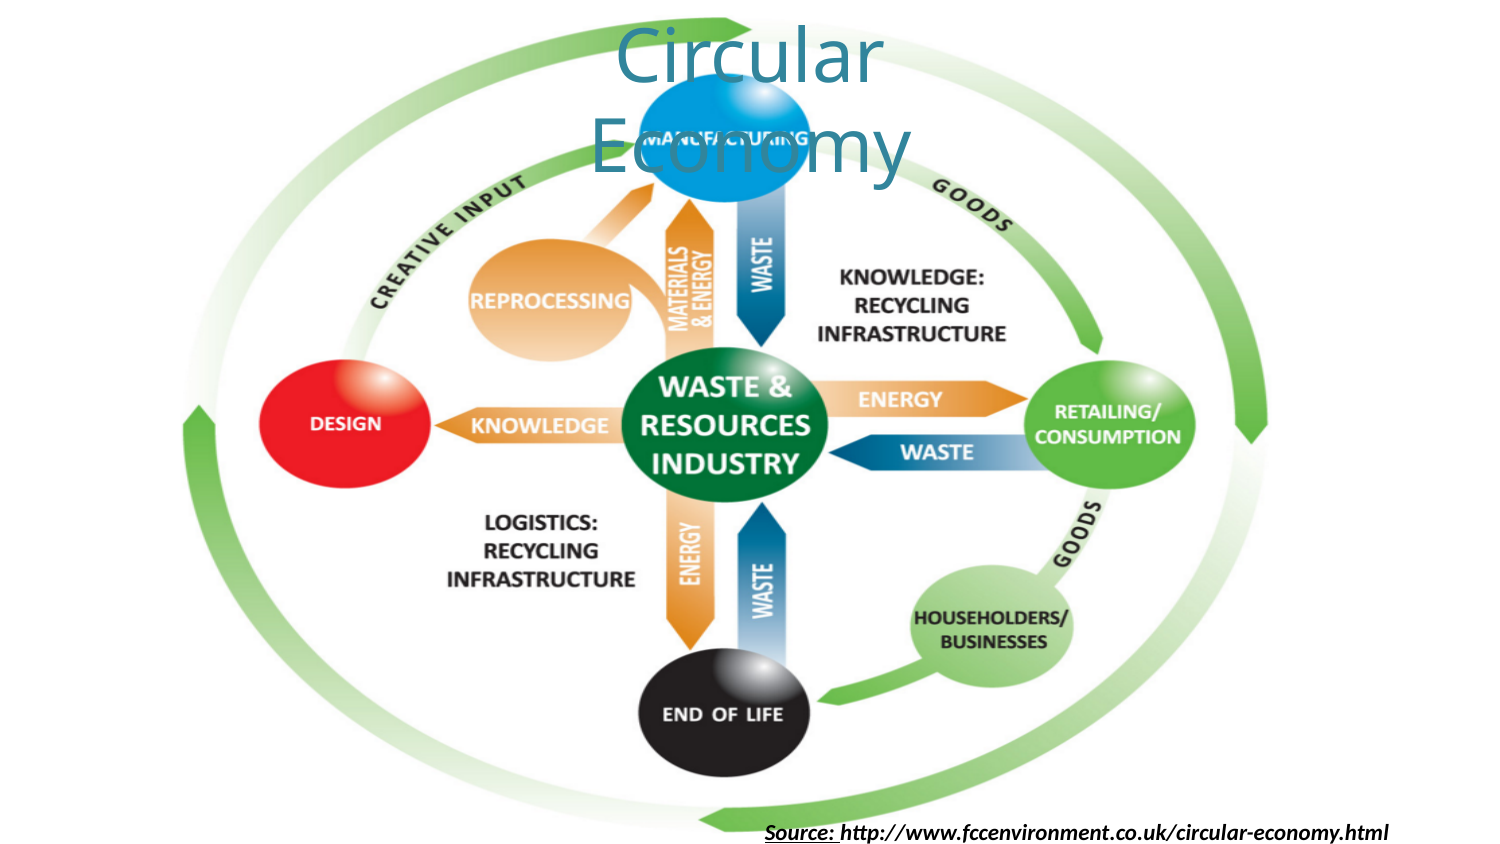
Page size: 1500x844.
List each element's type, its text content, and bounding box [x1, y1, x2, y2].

picture [174, 0, 1281, 844]
text_box Source: http://www.fccenvironment.co.uk/circular-economy.html [1285, 809, 1500, 844]
